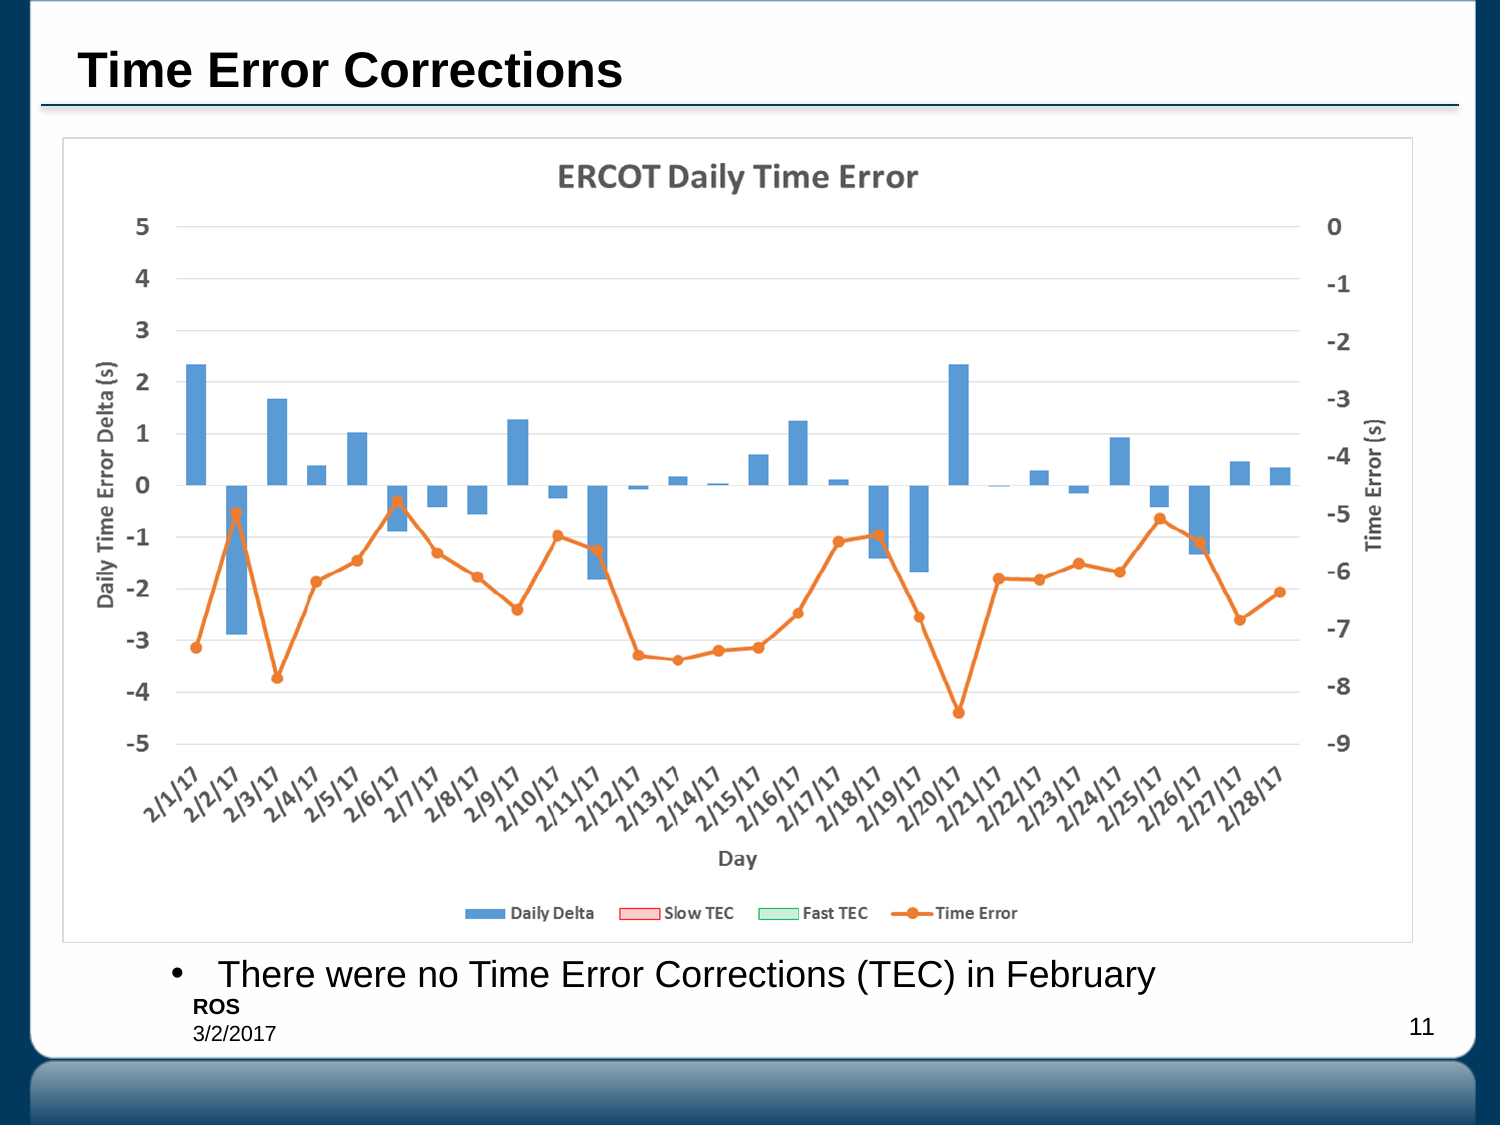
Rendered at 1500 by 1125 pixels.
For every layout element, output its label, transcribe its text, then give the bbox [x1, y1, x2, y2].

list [61, 137, 1413, 944]
text_box There were no Time Error Corrections (TEC) in February [156, 952, 1357, 1003]
picture [0, 0, 1500, 1125]
title Time Error Corrections [62, 29, 1450, 106]
